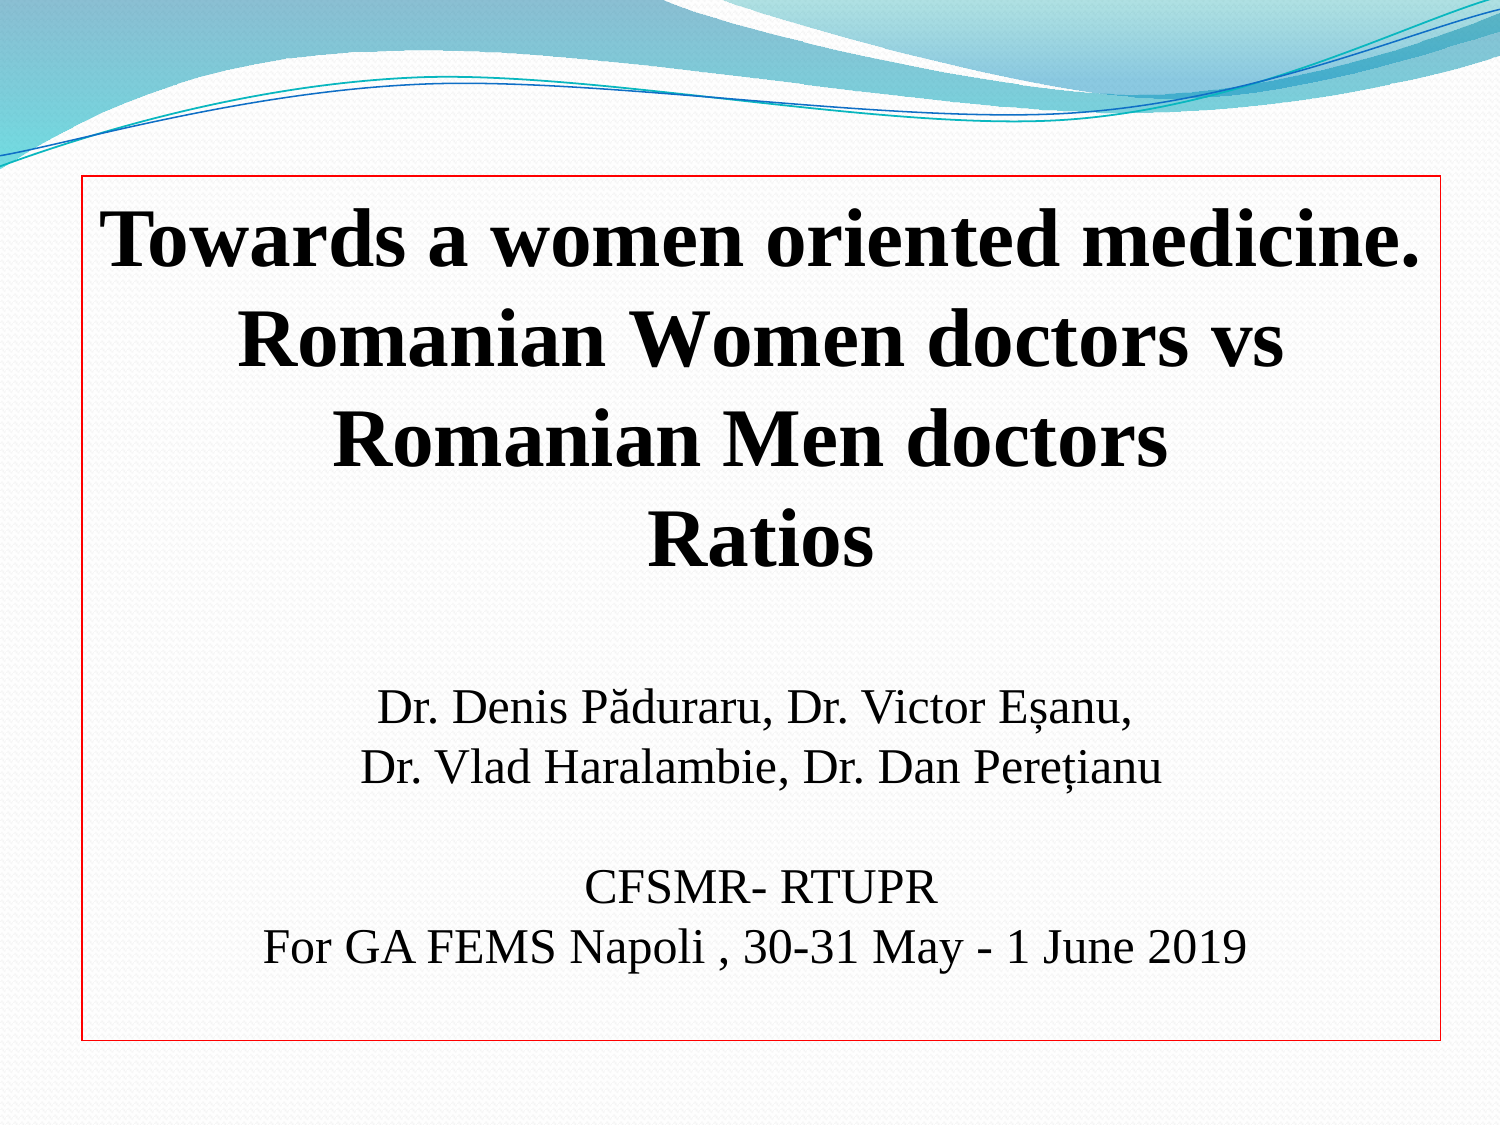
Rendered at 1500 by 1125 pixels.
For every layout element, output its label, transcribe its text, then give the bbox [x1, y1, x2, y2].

text_box Towards a women oriented medicine. Romanian Women doctors vs Romanian Men doctors Ratios Dr. Denis Păduraru, Dr. Victor Eșanu, Dr. Vlad Haralambie, Dr. Dan Perețianu CFSMR- RTUPR For GA FEMS Napoli , 30-31 May - 1 June 2019 [82, 175, 1441, 1041]
